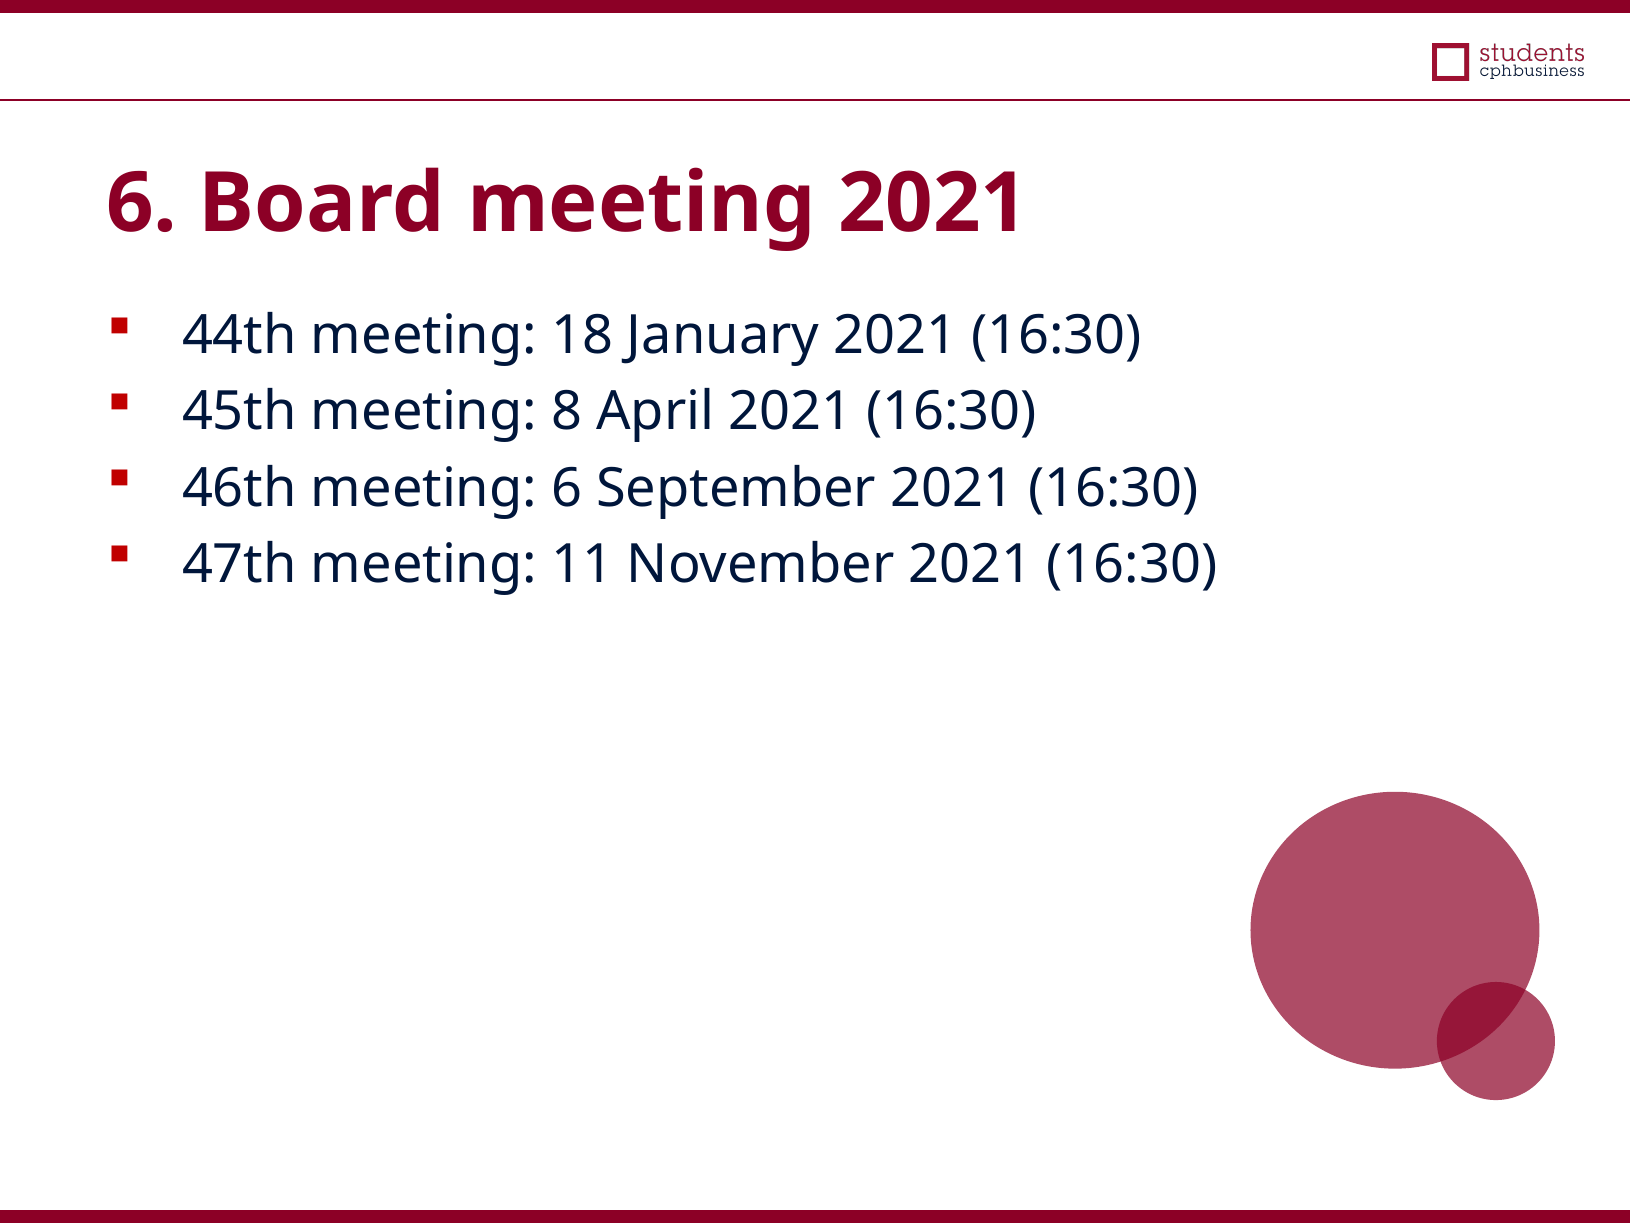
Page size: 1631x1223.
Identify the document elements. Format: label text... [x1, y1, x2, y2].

text_box [1440, 990, 1555, 1101]
list 44th meeting: 18 January 2021 (16:30) 45th meeting: 8 April 2021 (16:30) 46th meeting: 6 September 2021 (16:30) 47th meeting: 11 November 2021 (16:30) [91, 292, 1591, 1185]
picture [1432, 43, 1584, 81]
list 6. Board meeting 2021 [91, 140, 1591, 261]
text_box [1250, 791, 1540, 1069]
